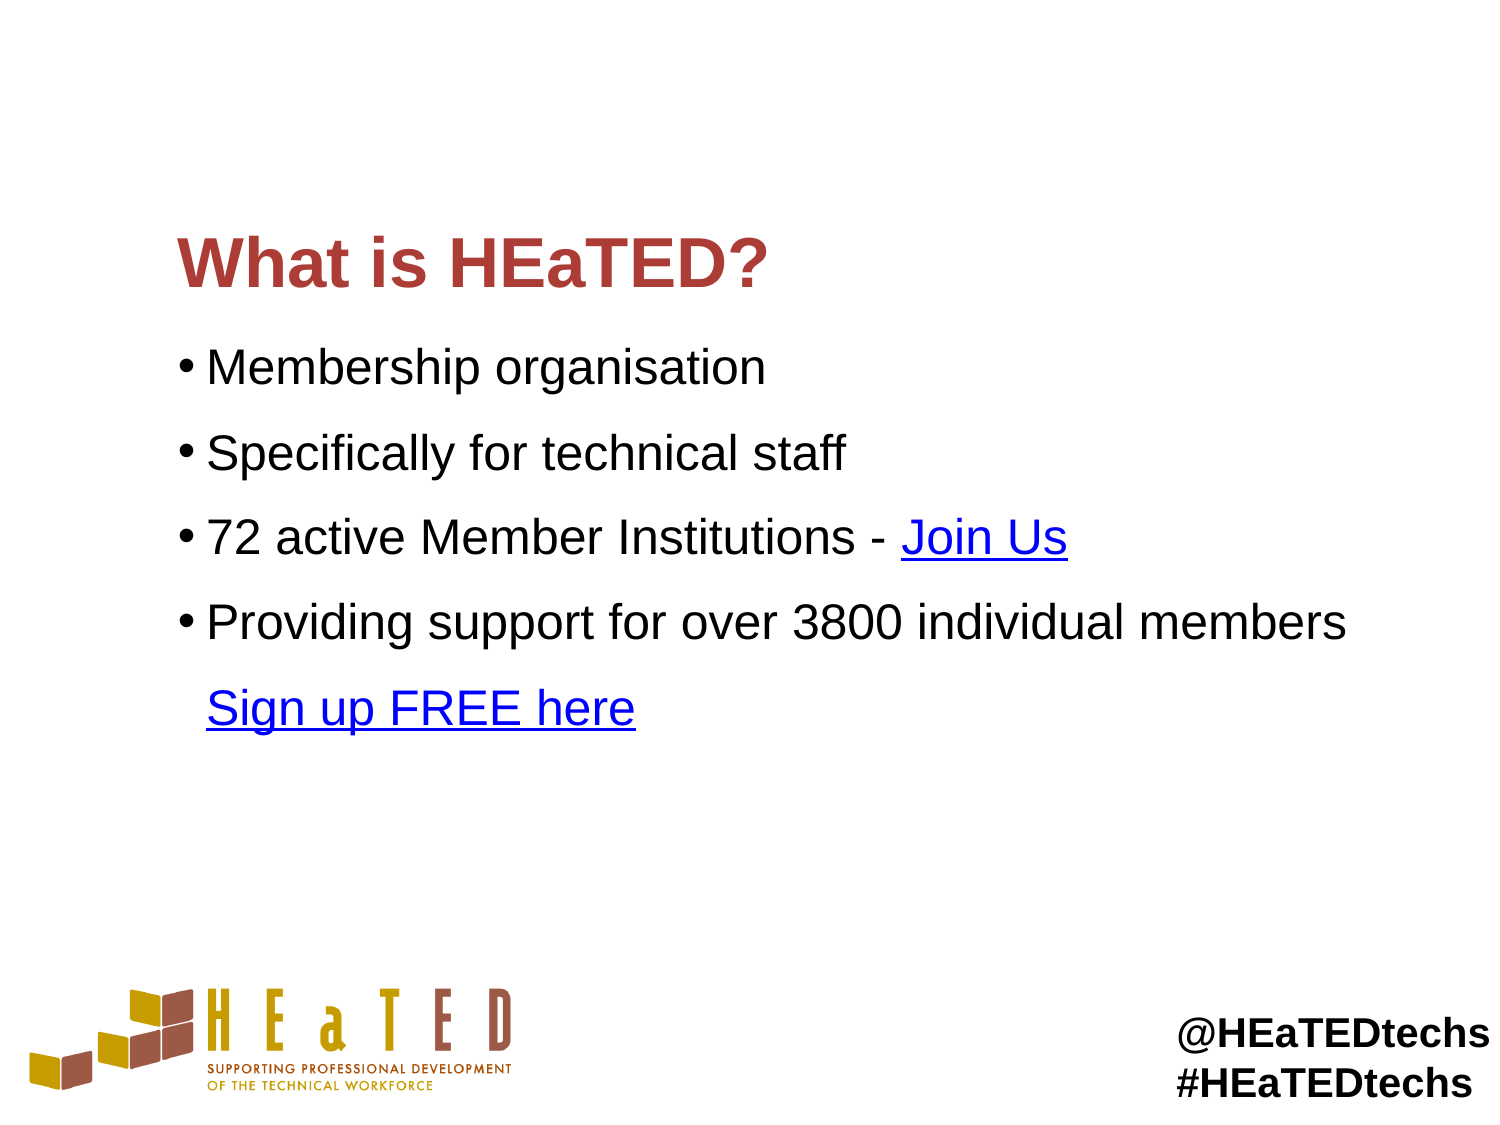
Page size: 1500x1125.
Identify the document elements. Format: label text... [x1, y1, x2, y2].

text_box Membership organisation Specifically for technical staff 72 active Member Institutions - Join Us Providing support for over 3800 individual members Sign up FREE here [163, 327, 1484, 743]
text_box What is HEaTED? [162, 209, 1362, 310]
picture [1019, 995, 1189, 1125]
text_box @HEaTEDtechs #HEaTEDtechs [1194, 998, 1500, 1114]
picture [0, 953, 540, 1125]
